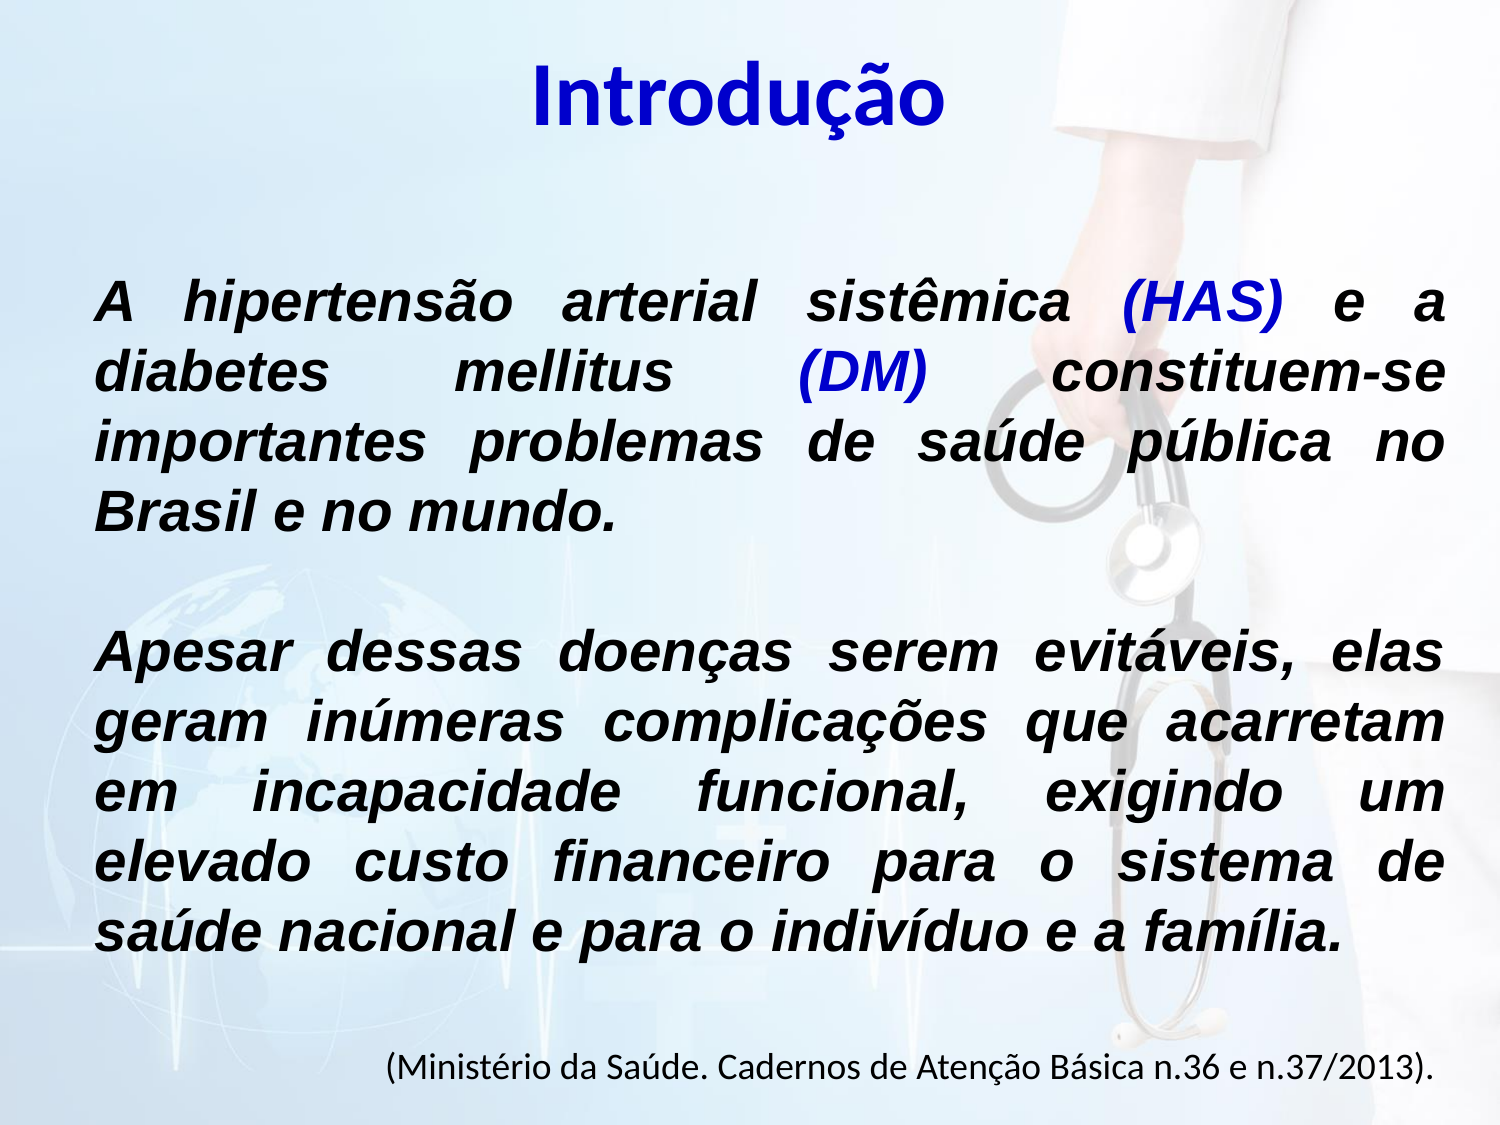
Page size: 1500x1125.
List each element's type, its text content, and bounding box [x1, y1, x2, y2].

text_box (Ministério da Saúde. Cadernos de Atenção Básica n.36 e n.37/2013). [280, 1034, 1459, 1095]
picture [0, 0, 1500, 1125]
text_box Introdução [515, 26, 962, 152]
text_box A hipertensão arterial sistêmica (HAS) e a diabetes mellitus (DM) constituem-se importantes problemas de saúde pública no Brasil e no mundo. Apesar dessas doenças serem evitáveis, elas geram inúmeras complicações que acarretam em incapacidade funcional, exigindo um elevado custo financeiro para o sistema de saúde nacional e para o indivíduo e a família. [79, 255, 1462, 970]
